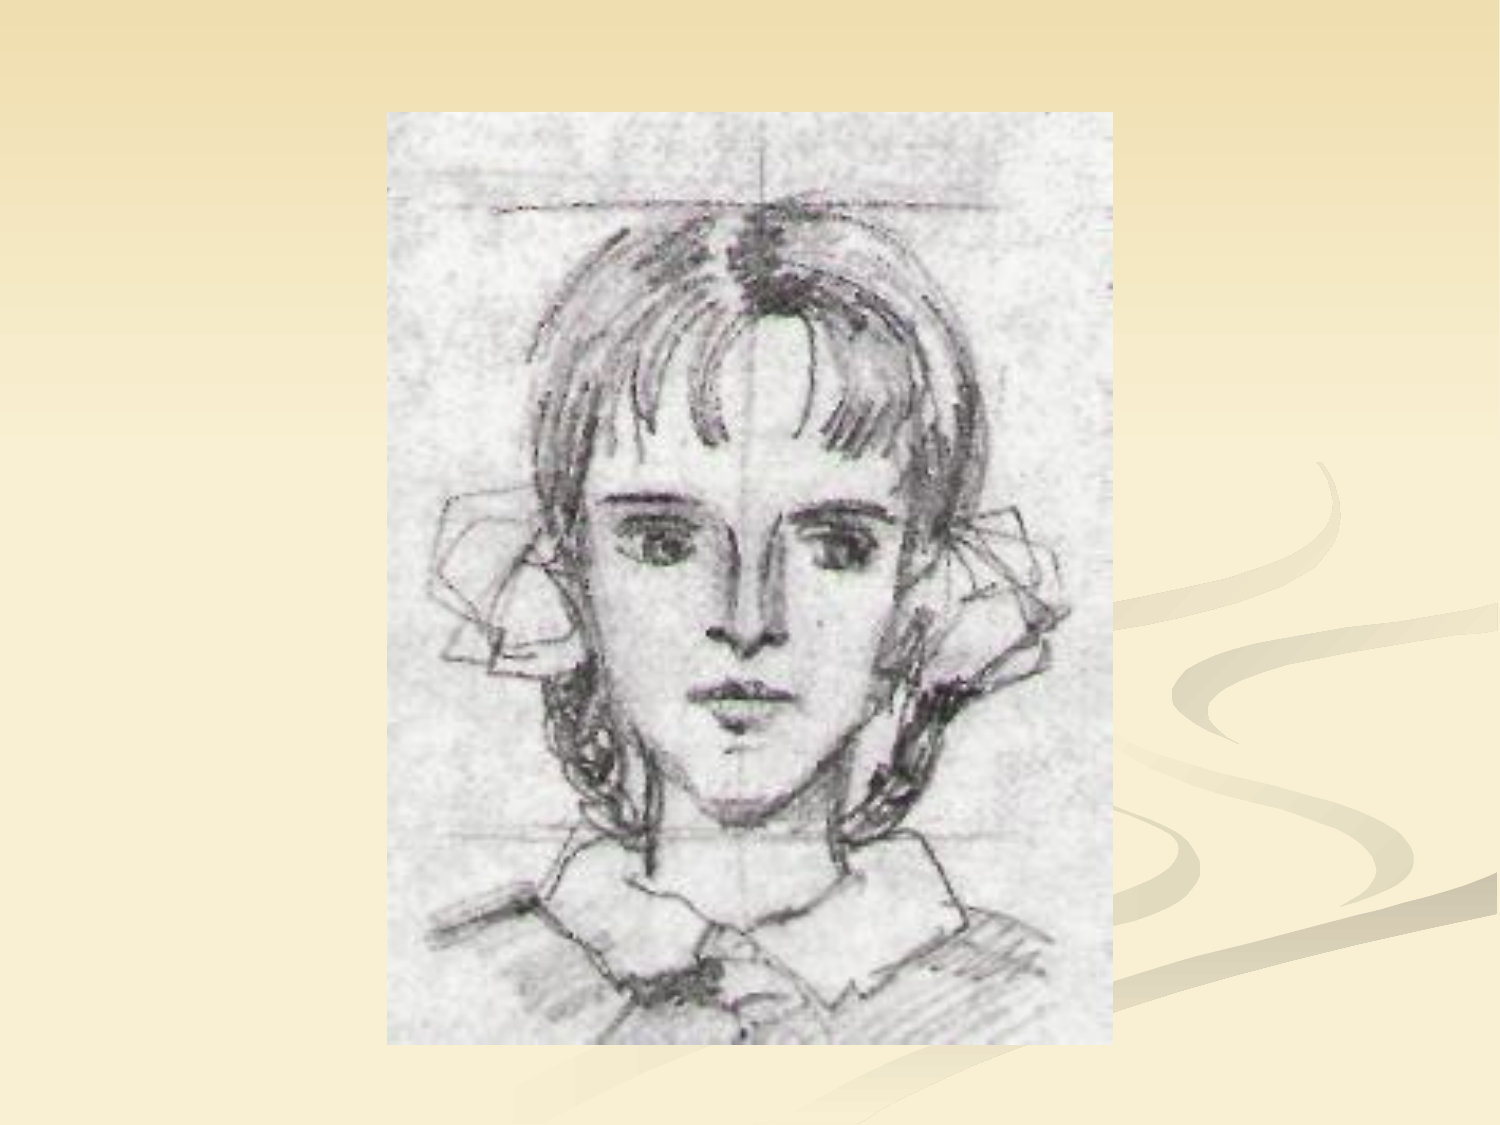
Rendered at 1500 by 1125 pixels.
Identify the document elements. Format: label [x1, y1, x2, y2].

picture [387, 112, 1113, 1045]
